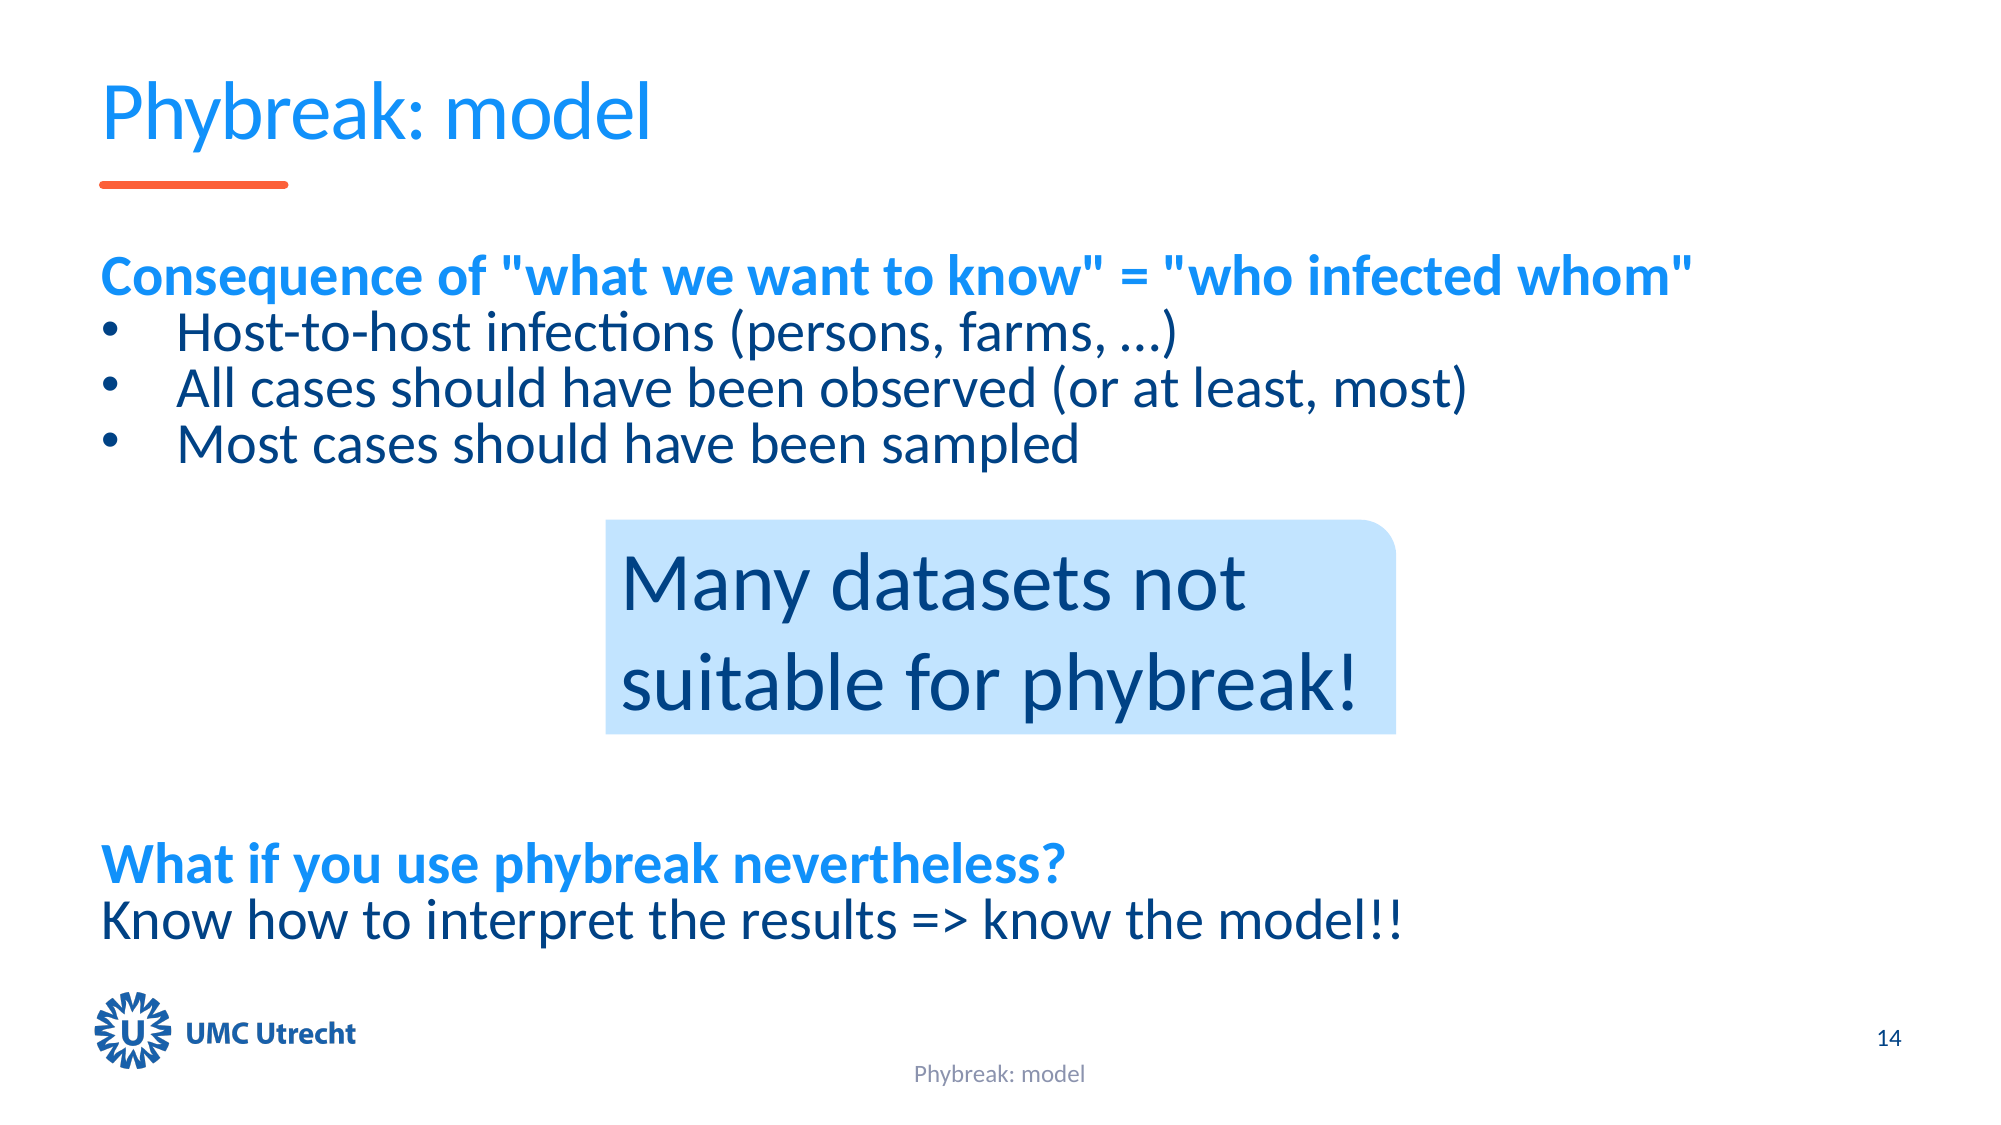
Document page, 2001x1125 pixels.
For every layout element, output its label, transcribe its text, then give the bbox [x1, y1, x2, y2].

text_box Many datasets not suitable for phybreak! [605, 519, 1397, 735]
slide_number 14 [1842, 1015, 1902, 1057]
footer Phybreak: model [662, 1042, 1338, 1103]
picture [94, 992, 356, 1069]
title Phybreak: model [101, 75, 1903, 184]
list Consequence of "what we want to know" = "who infected whom" Host-to-host infections (persons, farms, …) All cases should have been observed (or at least, most) Most cases should have been sampled What if you use phybreak nevertheless? Know how to interpret the results => know the model!! [101, 250, 1901, 960]
